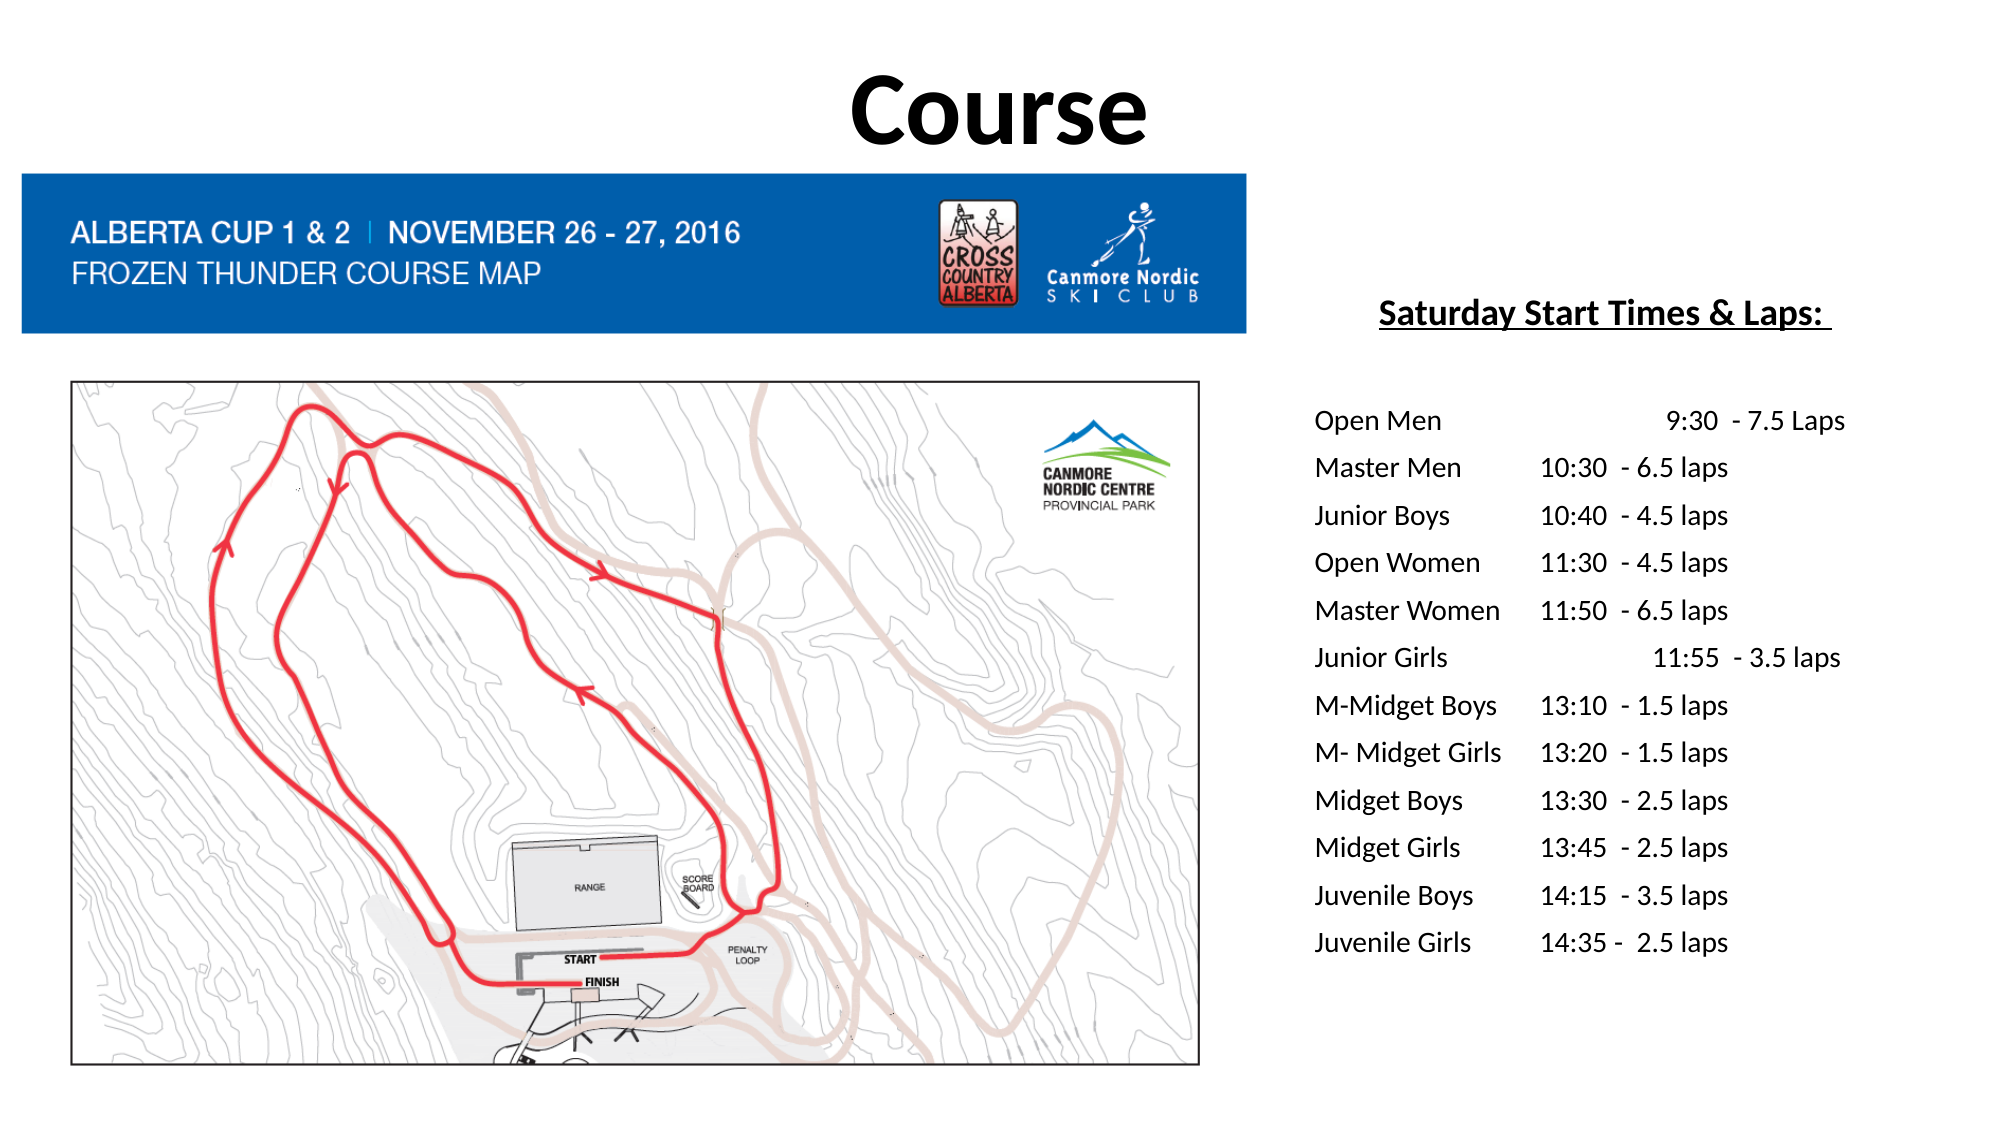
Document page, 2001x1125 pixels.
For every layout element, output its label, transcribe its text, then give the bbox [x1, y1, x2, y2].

subtitle Saturday Start Times & Laps: Open Men 9:30 - 7.5 Laps Master Men 10:30 - 6.5 laps Junior Boys 10:40 - 4.5 laps Open Women 11:30 - 4.5 laps Master Women 11:50 - 6.5 laps Junior Girls 11:55 - 3.5 laps M-Midget Boys 13:10 - 1.5 laps M- Midget Girls 13:20 - 1.5 laps Midget Boys 13:30 - 2.5 laps Midget Girls 13:45 - 2.5 laps Juvenile Boys 14:15 - 3.5 laps Juvenile Girls 14:35 - 2.5 laps [1299, 285, 1912, 976]
title Course [249, 46, 1750, 176]
picture [8, 165, 1256, 1086]
